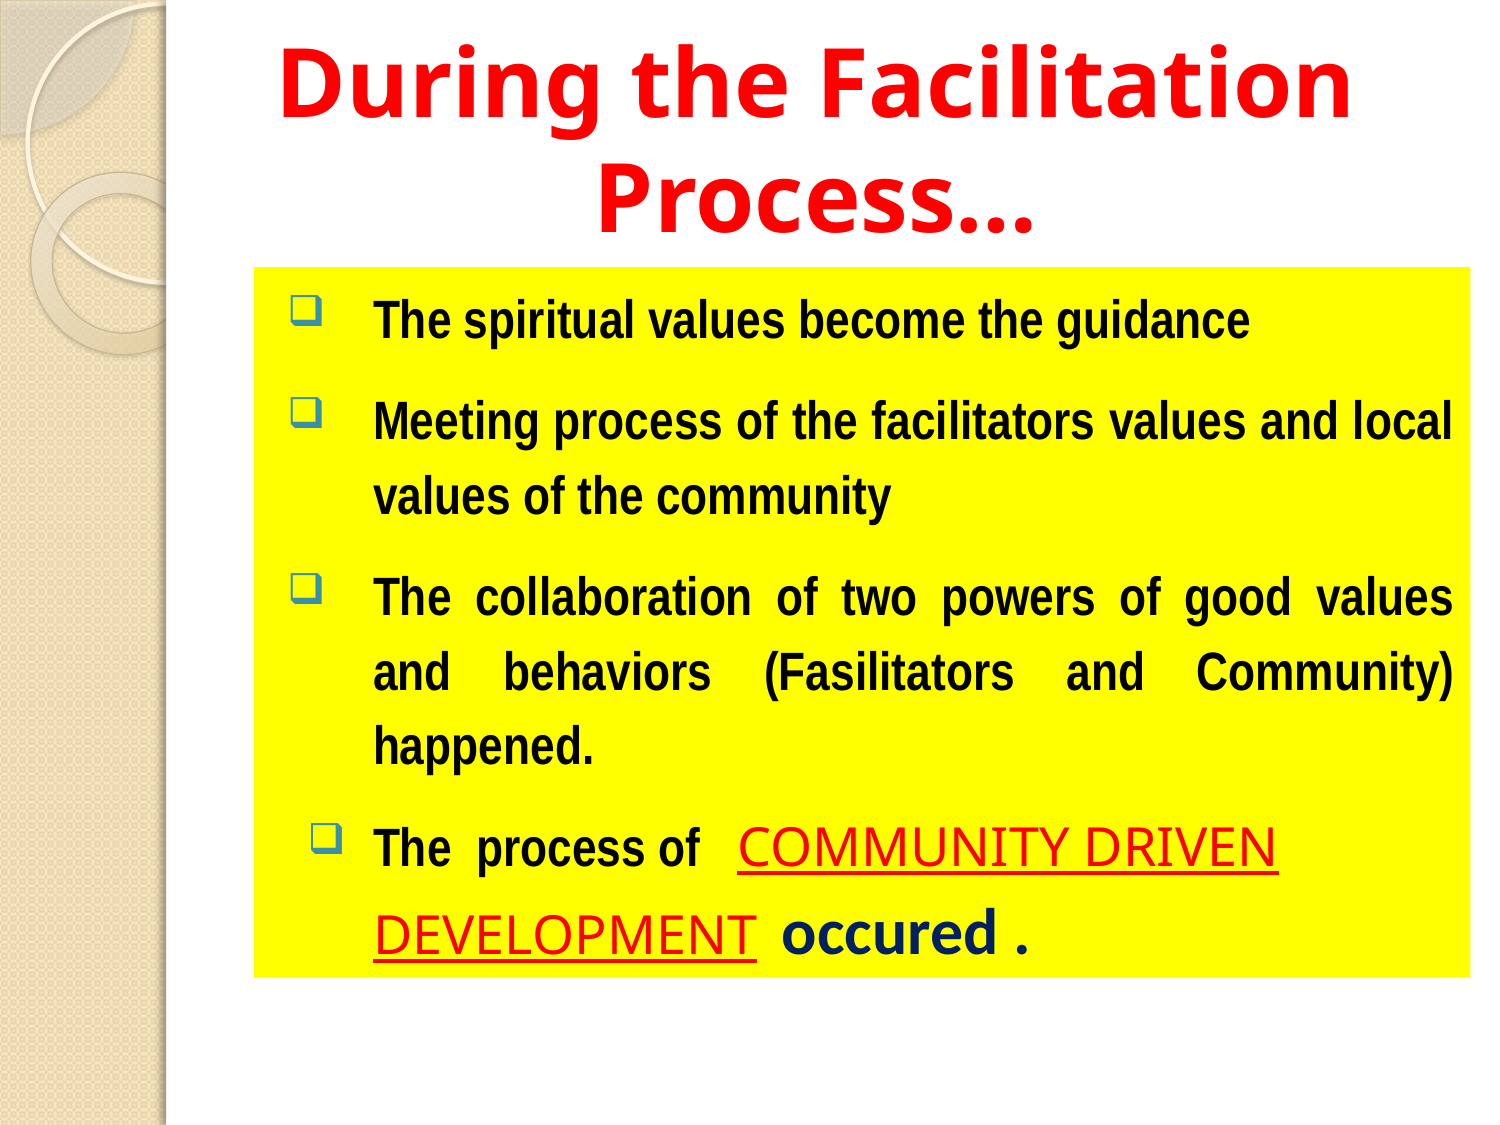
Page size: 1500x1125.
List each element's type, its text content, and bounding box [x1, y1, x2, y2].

list The spiritual values become the guidance Meeting process of the facilitators values and local values of the community The collaboration of two powers of good values and behaviors (Fasilitators and Community) happened. The process of COMMUNITY DRIVEN DEVELOPMENT occured . [253, 267, 1471, 978]
title During the Facilitation Process… [171, 42, 1461, 231]
